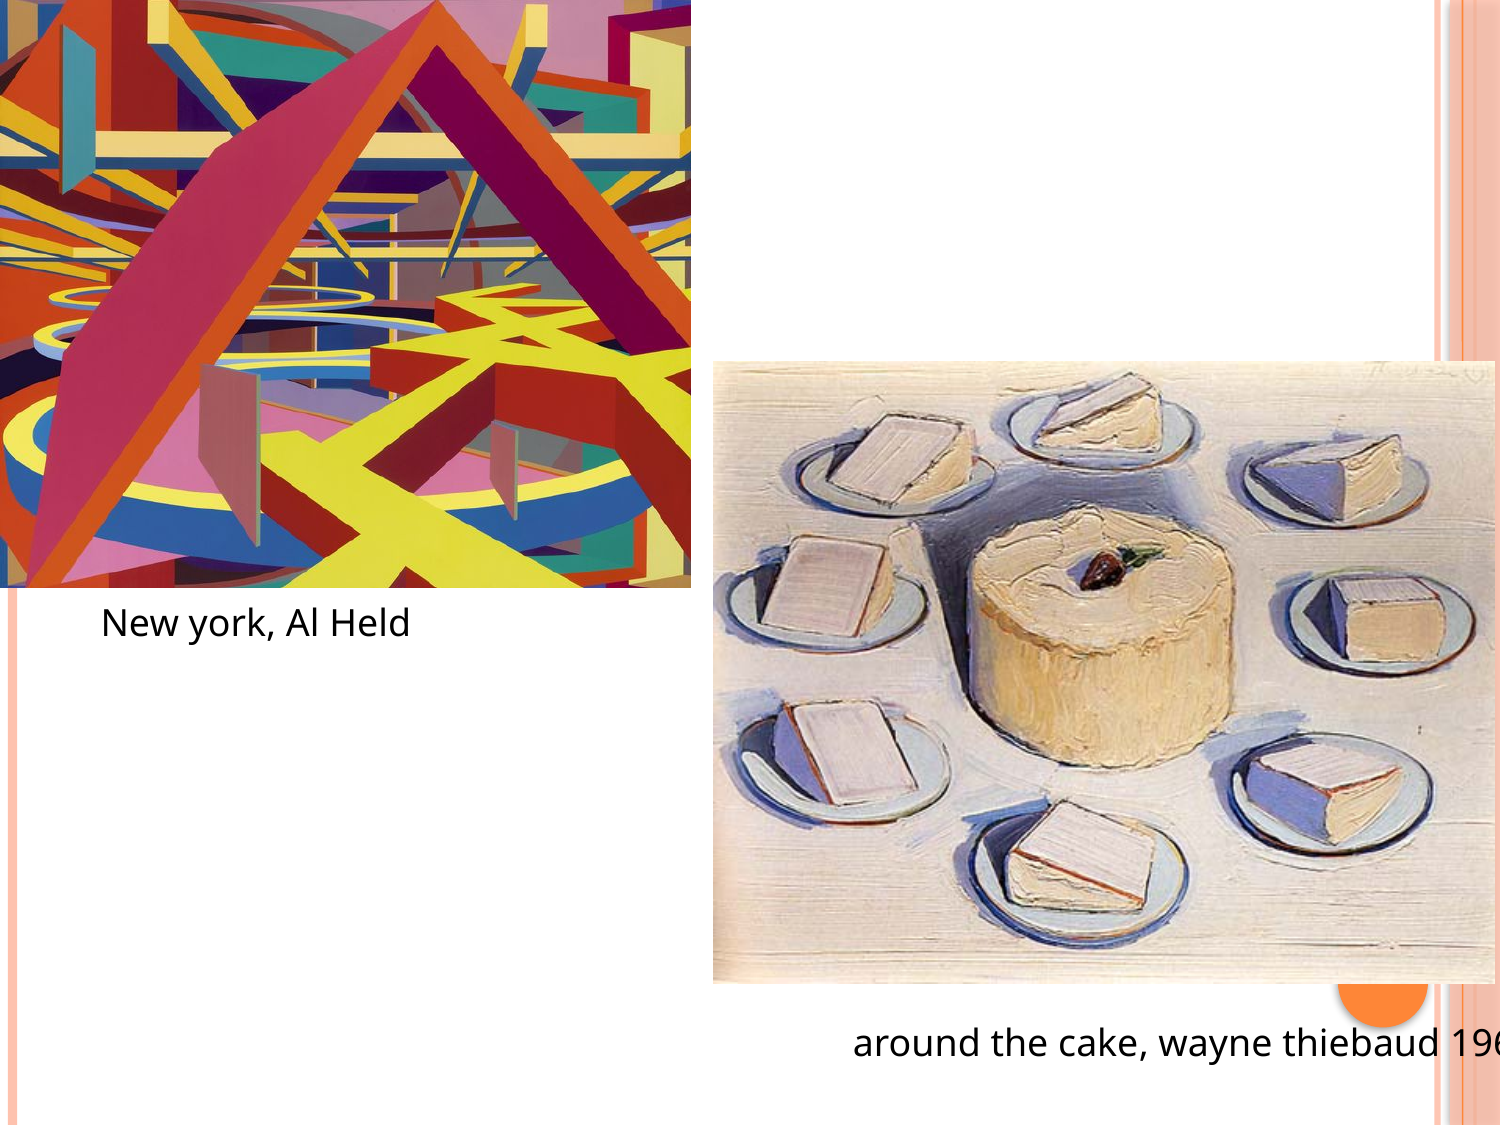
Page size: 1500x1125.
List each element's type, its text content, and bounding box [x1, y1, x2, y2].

picture [712, 361, 1495, 984]
picture [0, 0, 692, 589]
text_box New york, Al Held [85, 598, 427, 652]
text_box around the cake, wayne thiebaud 1963 [838, 1011, 1500, 1072]
